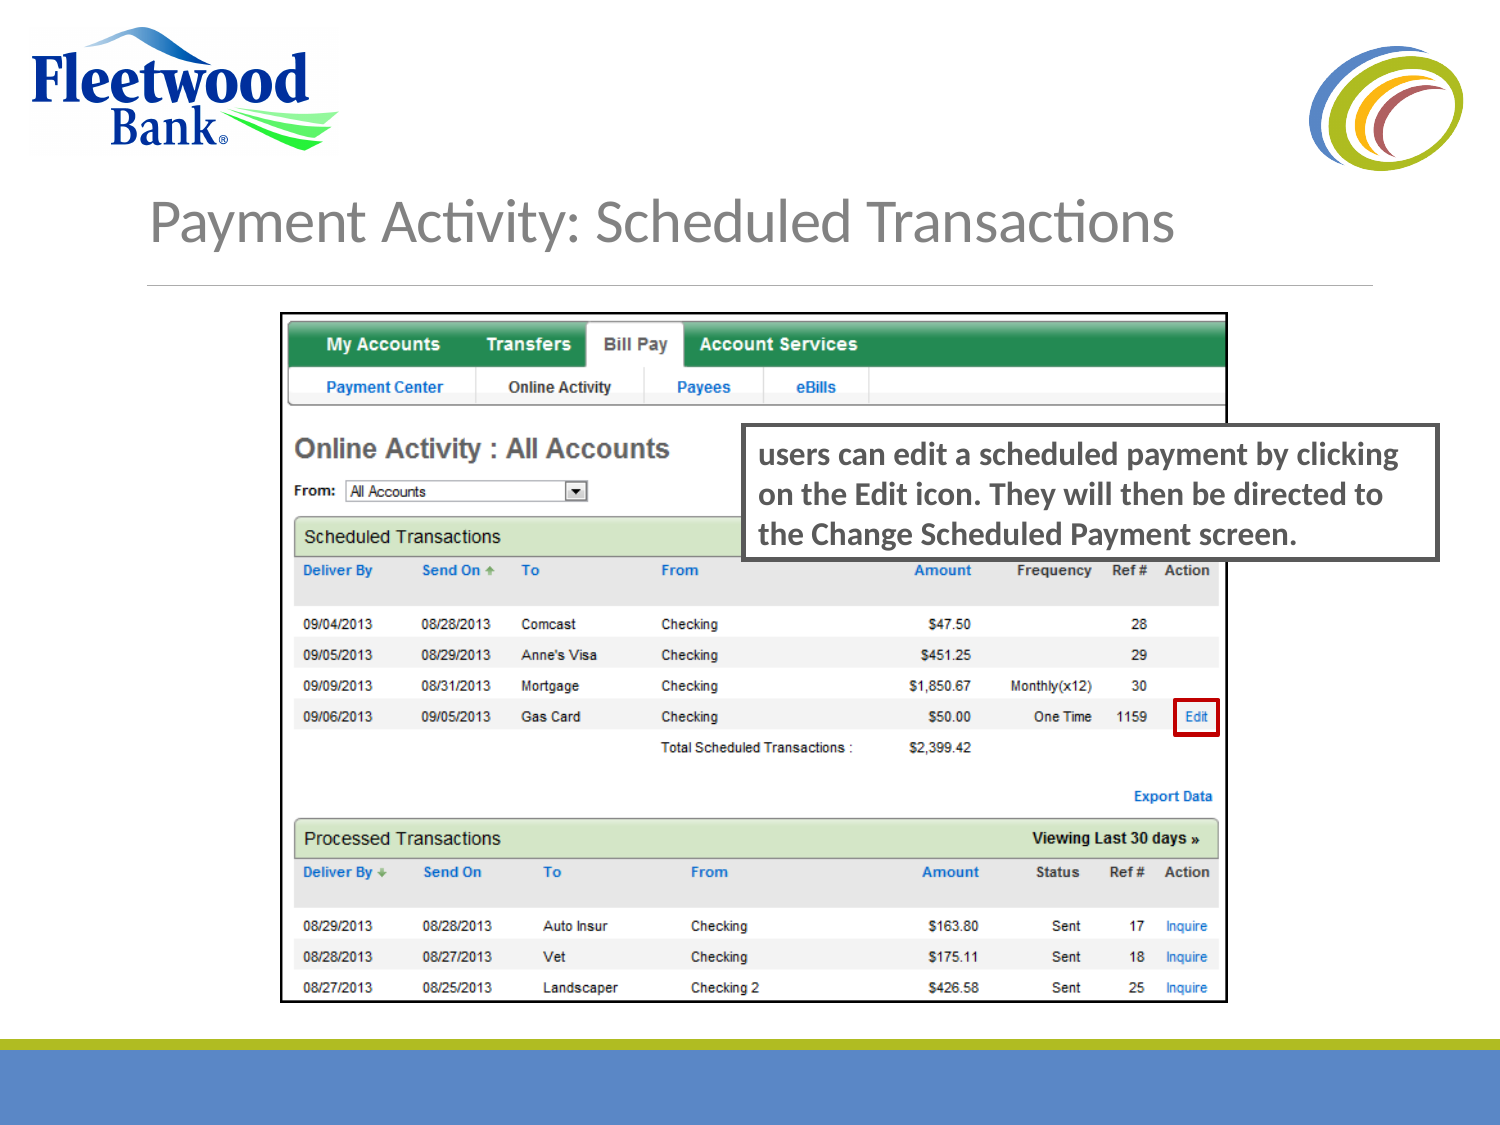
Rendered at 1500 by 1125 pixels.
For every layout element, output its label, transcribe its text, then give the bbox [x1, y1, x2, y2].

text_box users can edit a scheduled payment by clicking on the Edit icon. They will then be directed to the Change Scheduled Payment screen. [1238, 424, 1438, 560]
title Payment Activity: Scheduled Transactions [134, 112, 1197, 263]
picture [1295, 35, 1477, 181]
picture [28, 27, 340, 157]
picture [280, 312, 1229, 1004]
